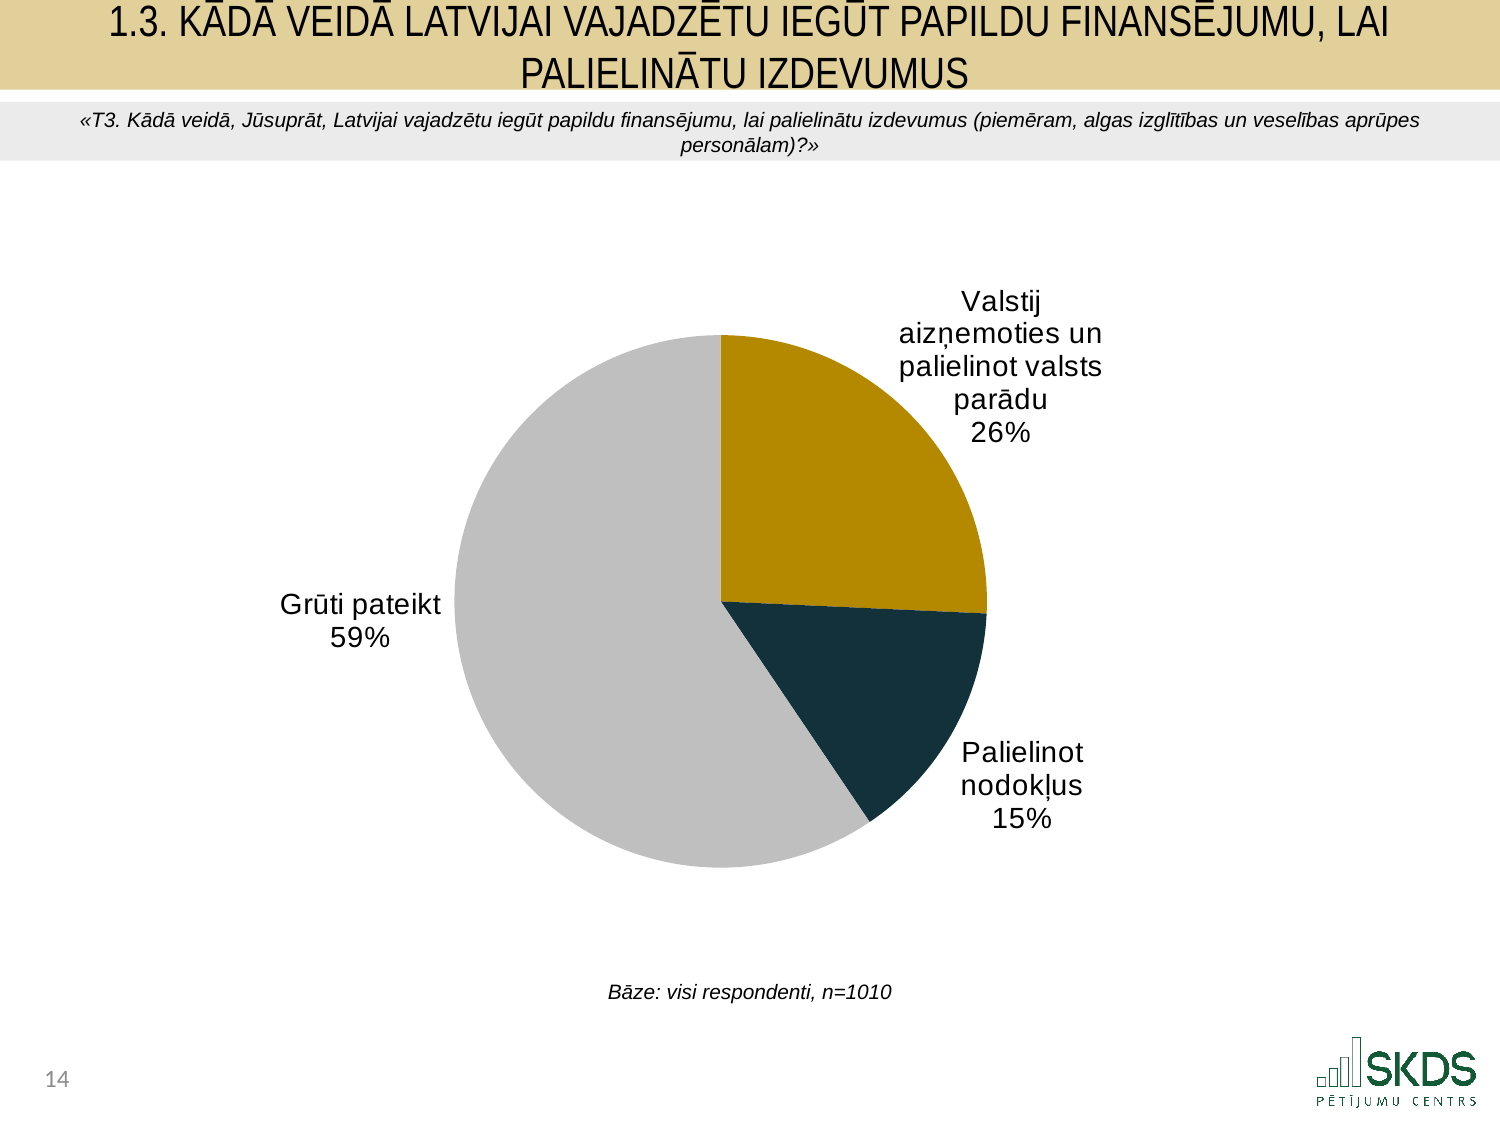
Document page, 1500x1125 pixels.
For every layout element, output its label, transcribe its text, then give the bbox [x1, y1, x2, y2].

picture [1316, 1037, 1480, 1109]
text_box «T3. Kādā veidā, Jūsuprāt, Latvijai vajadzētu iegūt papildu finansējumu, lai palielinātu izdevumus (piemēram, algas izglītības un veselības aprūpes personālam)?» [0, 101, 1500, 161]
text_box Bāze: visi respondenti, n=1010 [0, 955, 1500, 1027]
chart [194, 231, 1294, 977]
text_box 1.3. Kādā veidā Latvijai vajadzētu iegūt papildu finansējumu, lai palielinātu izdevumus [0, 0, 1500, 90]
